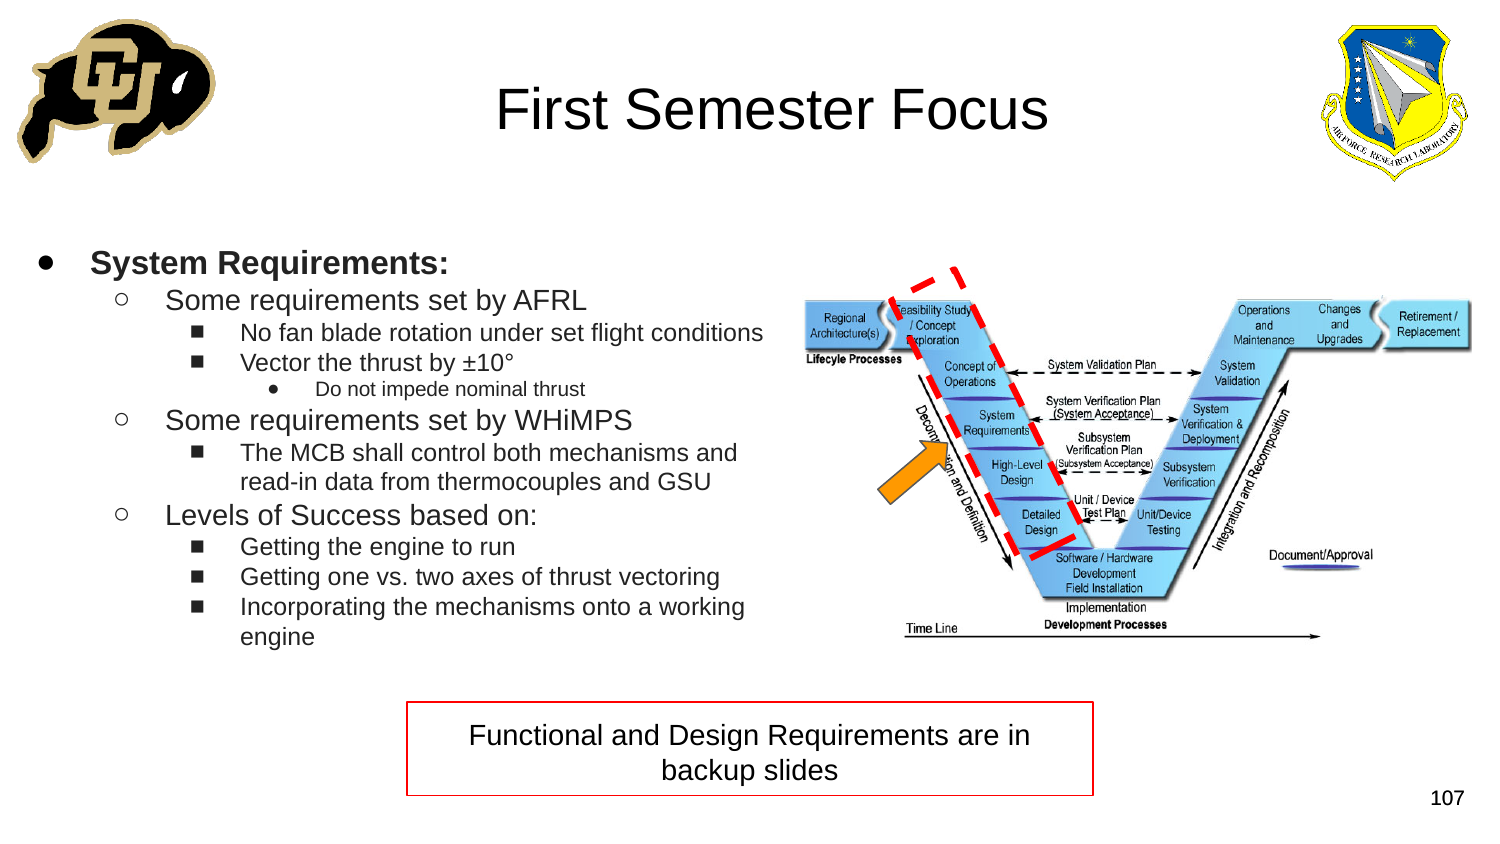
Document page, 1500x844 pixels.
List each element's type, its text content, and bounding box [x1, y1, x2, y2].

picture [15, 17, 216, 166]
text_box System Requirements: Some requirements set by AFRL No fan blade rotation under set flight conditions Vector the thrust by ±10° Do not impede nominal thrust Some requirements set by WHiMPS The MCB shall control both mechanisms and read-in data from thermocouples and GSU Levels of Success based on: Getting the engine to run Getting one vs. two axes of thrust vectoring Incorporating the mechanisms onto a working engine [0, 226, 815, 740]
picture [1308, 17, 1481, 190]
picture [802, 295, 1472, 645]
text_box [904, 269, 967, 294]
text_box Functional and Design Requirements are in backup slides [406, 701, 1094, 796]
title First Semester Focus [220, 56, 1303, 151]
slide_number 107 [1389, 764, 1480, 830]
